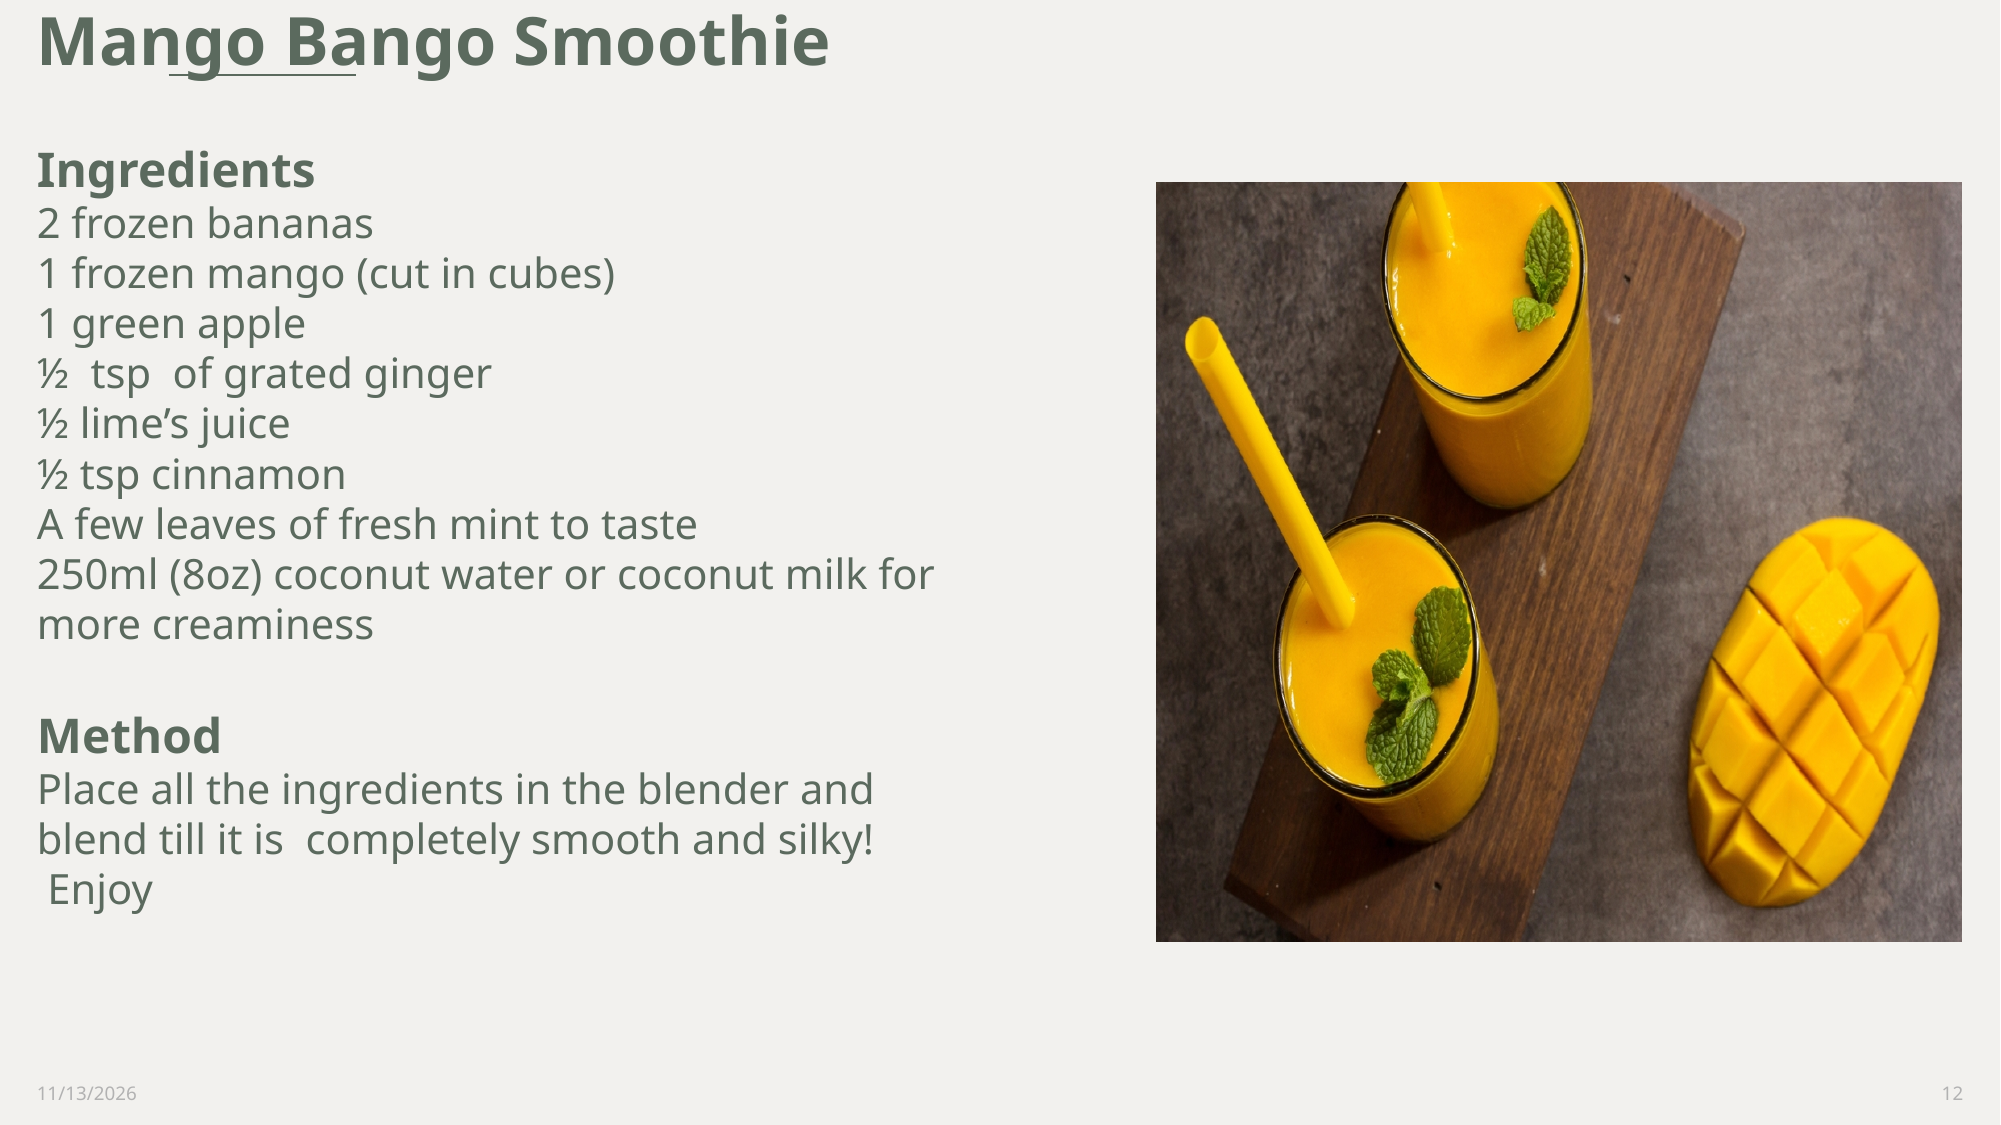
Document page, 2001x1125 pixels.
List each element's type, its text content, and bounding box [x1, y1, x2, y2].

title Mango Bango Smoothie [21, 0, 1000, 103]
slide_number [21, 1064, 472, 1124]
picture [1156, 182, 1962, 942]
list Ingredients 2 frozen bananas 1 frozen mango (cut in cubes) 1 green apple ½ tsp of grated ginger ½ lime’s juice ½ tsp cinnamon A few leaves of fresh mint to taste 250ml (8oz) coconut water or coconut milk for more creaminess Method Place all the ingredients in the blender and blend till it is completely smooth and silky! Enjoy [21, 103, 1000, 1065]
slide_number 12 [1528, 1064, 1979, 1124]
